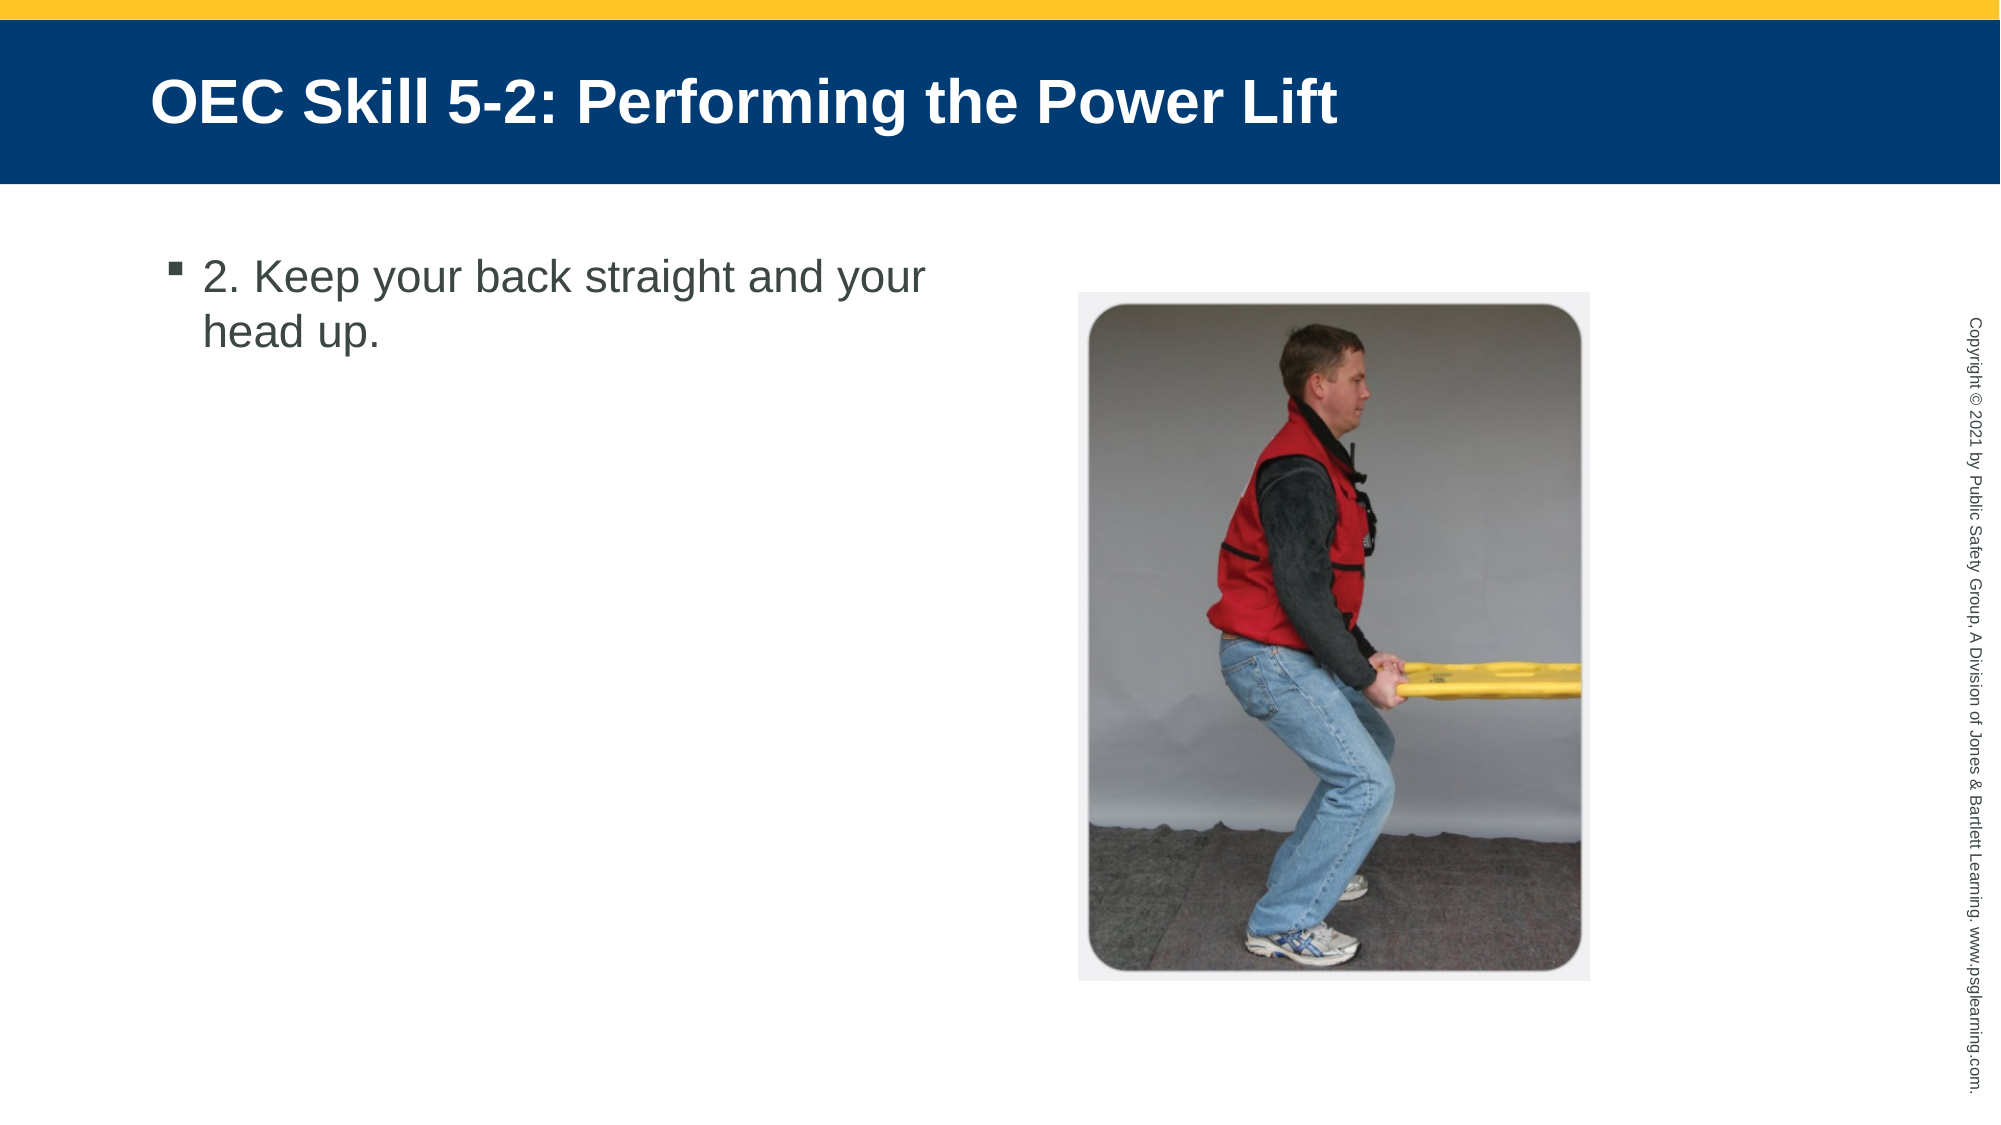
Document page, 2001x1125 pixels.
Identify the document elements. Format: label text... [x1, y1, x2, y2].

list 2. Keep your back straight and your head up. [150, 239, 947, 1016]
picture [1078, 292, 1590, 981]
title OEC Skill 5-2: Performing the Power Lift [0, 19, 2000, 185]
